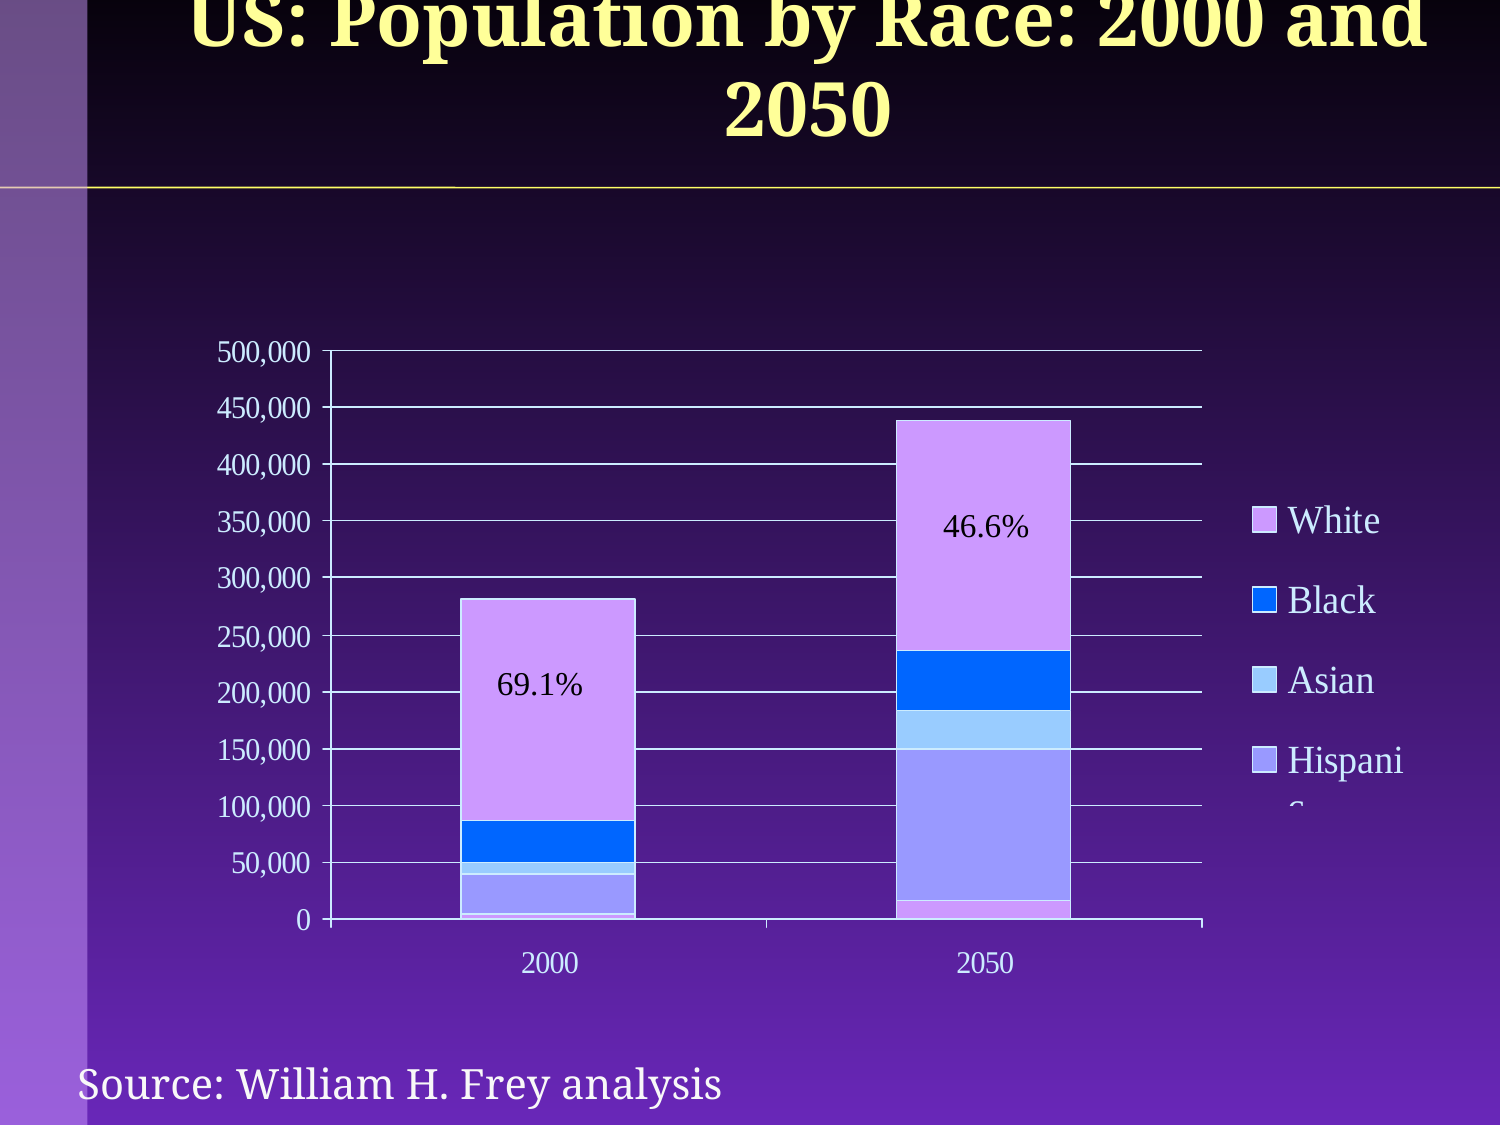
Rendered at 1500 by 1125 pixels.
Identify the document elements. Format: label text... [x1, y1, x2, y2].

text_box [142, 298, 1436, 1020]
slide_number Source: William H. Frey analysis [62, 1049, 763, 1113]
title US: Population by Race: 2000 and 2050 [116, 0, 1500, 160]
